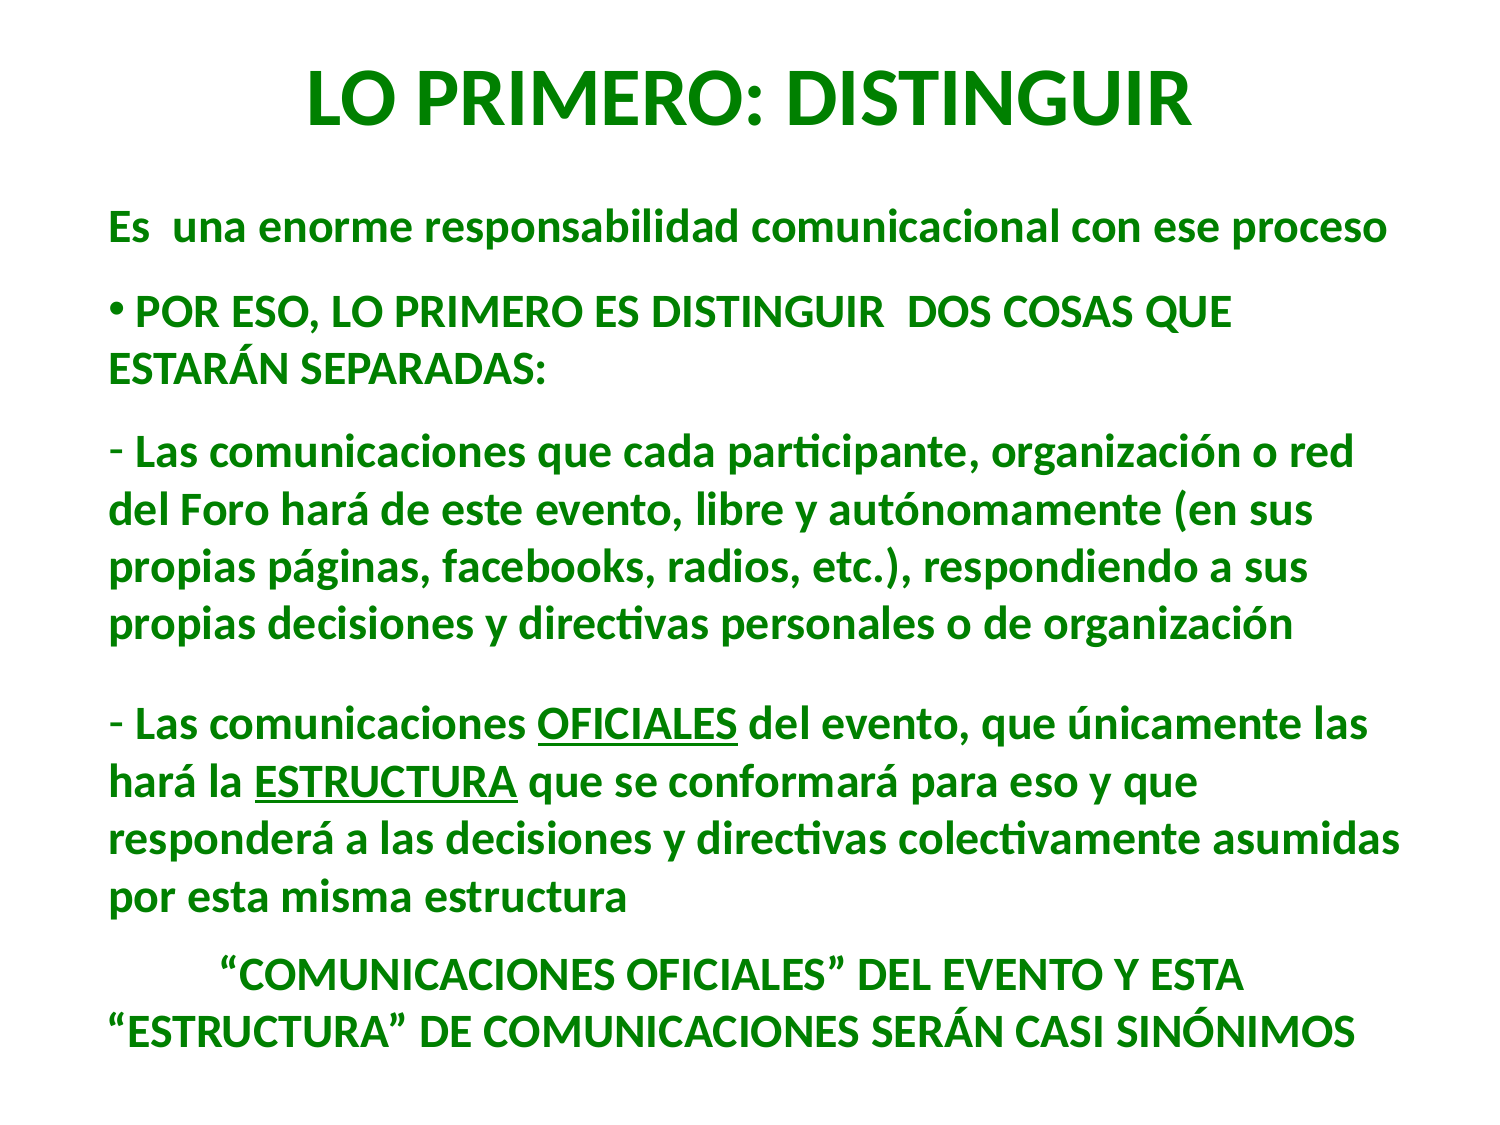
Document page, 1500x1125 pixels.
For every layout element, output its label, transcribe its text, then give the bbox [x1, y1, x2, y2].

text_box “COMUNICACIONES OFICIALES” DEL EVENTO Y ESTA “ESTRUCTURA” DE COMUNICACIONES SERÁN CASI SINÓNIMOS [58, 935, 1407, 1065]
text_box LO PRIMERO: DISTINGUIR [46, 35, 1454, 150]
text_box Es una enorme responsabilidad comunicacional con ese proceso POR ESO, LO PRIMERO ES DISTINGUIR DOS COSAS QUE ESTARÁN SEPARADAS: Las comunicaciones que cada participante, organización o red del Foro hará de este evento, libre y autónomamente (en sus propias páginas, facebooks, radios, etc.), respondiendo a sus propias decisiones y directivas personales o de organización Las comunicaciones OFICIALES del evento, que únicamente las hará la ESTRUCTURA que se conformará para eso y que responderá a las decisiones y directivas colectivamente asumidas por esta misma estructura [93, 187, 1442, 929]
